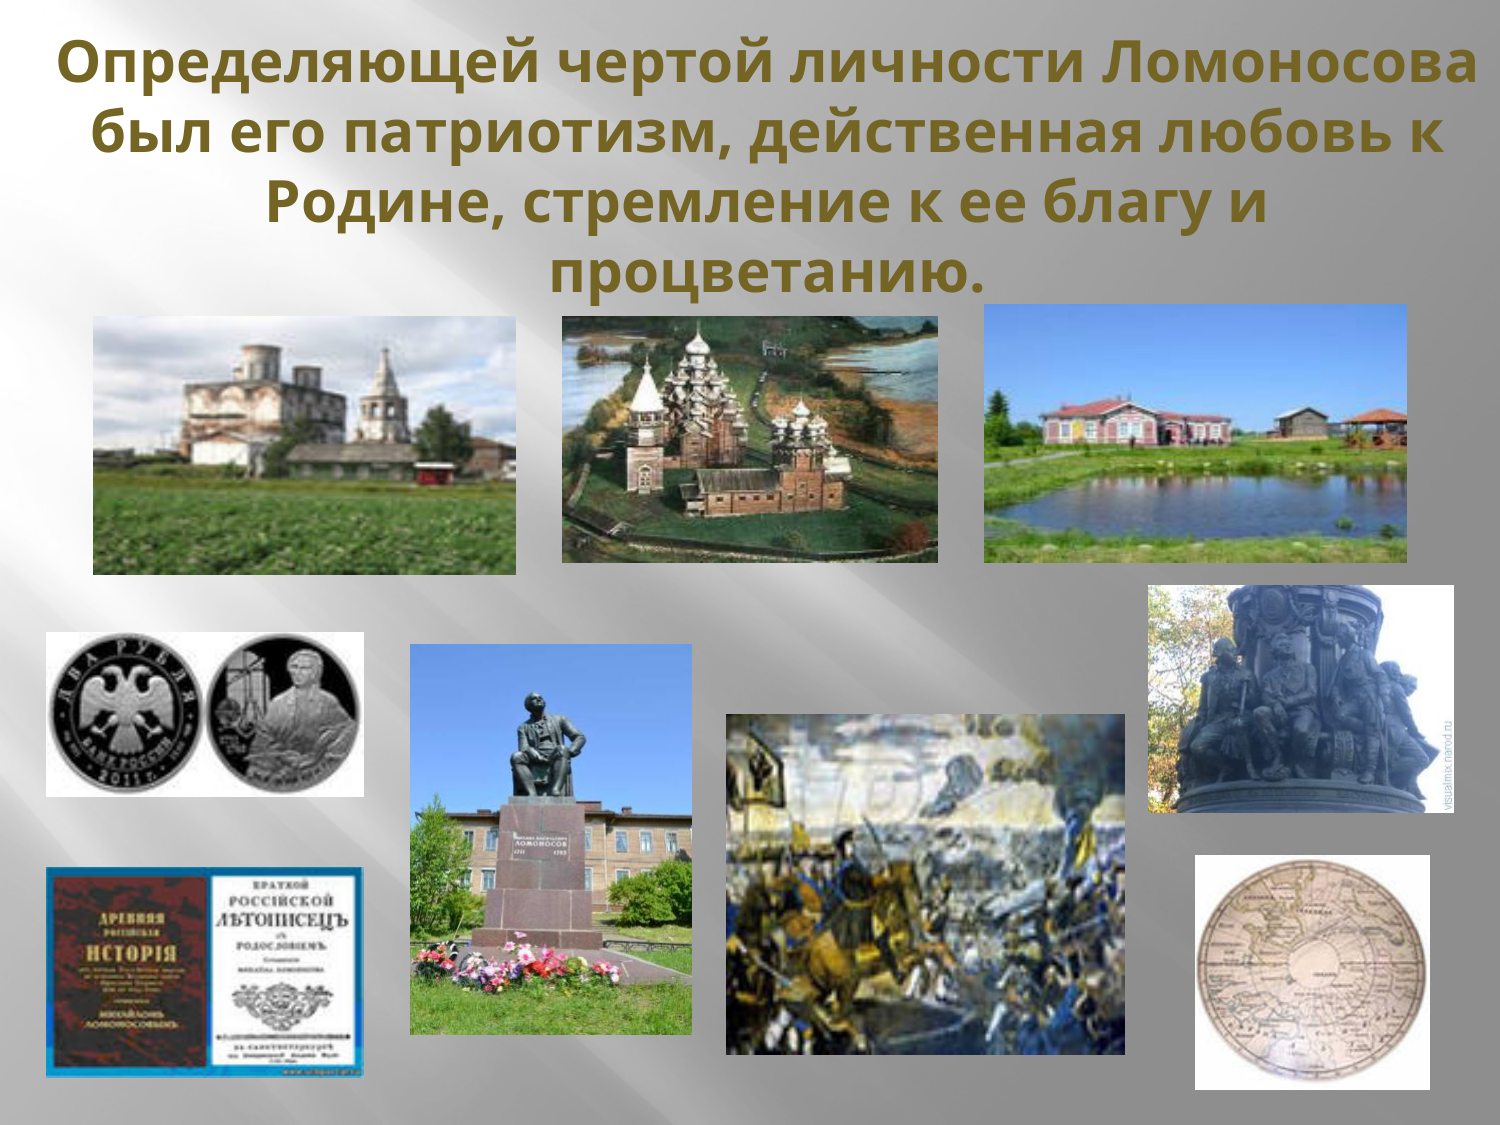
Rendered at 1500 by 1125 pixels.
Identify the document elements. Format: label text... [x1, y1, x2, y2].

picture [1148, 585, 1454, 813]
picture [984, 304, 1407, 563]
picture [726, 714, 1126, 1055]
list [93, 316, 516, 575]
picture [409, 644, 692, 1036]
picture [46, 866, 364, 1079]
title Определяющей чертой личности Ломоносова был его патриотизм, действенная любовь к Родине, стремление к ее благу и процветанию. [35, 35, 1500, 293]
picture [46, 632, 364, 798]
picture [1195, 855, 1430, 1091]
picture [562, 316, 938, 563]
